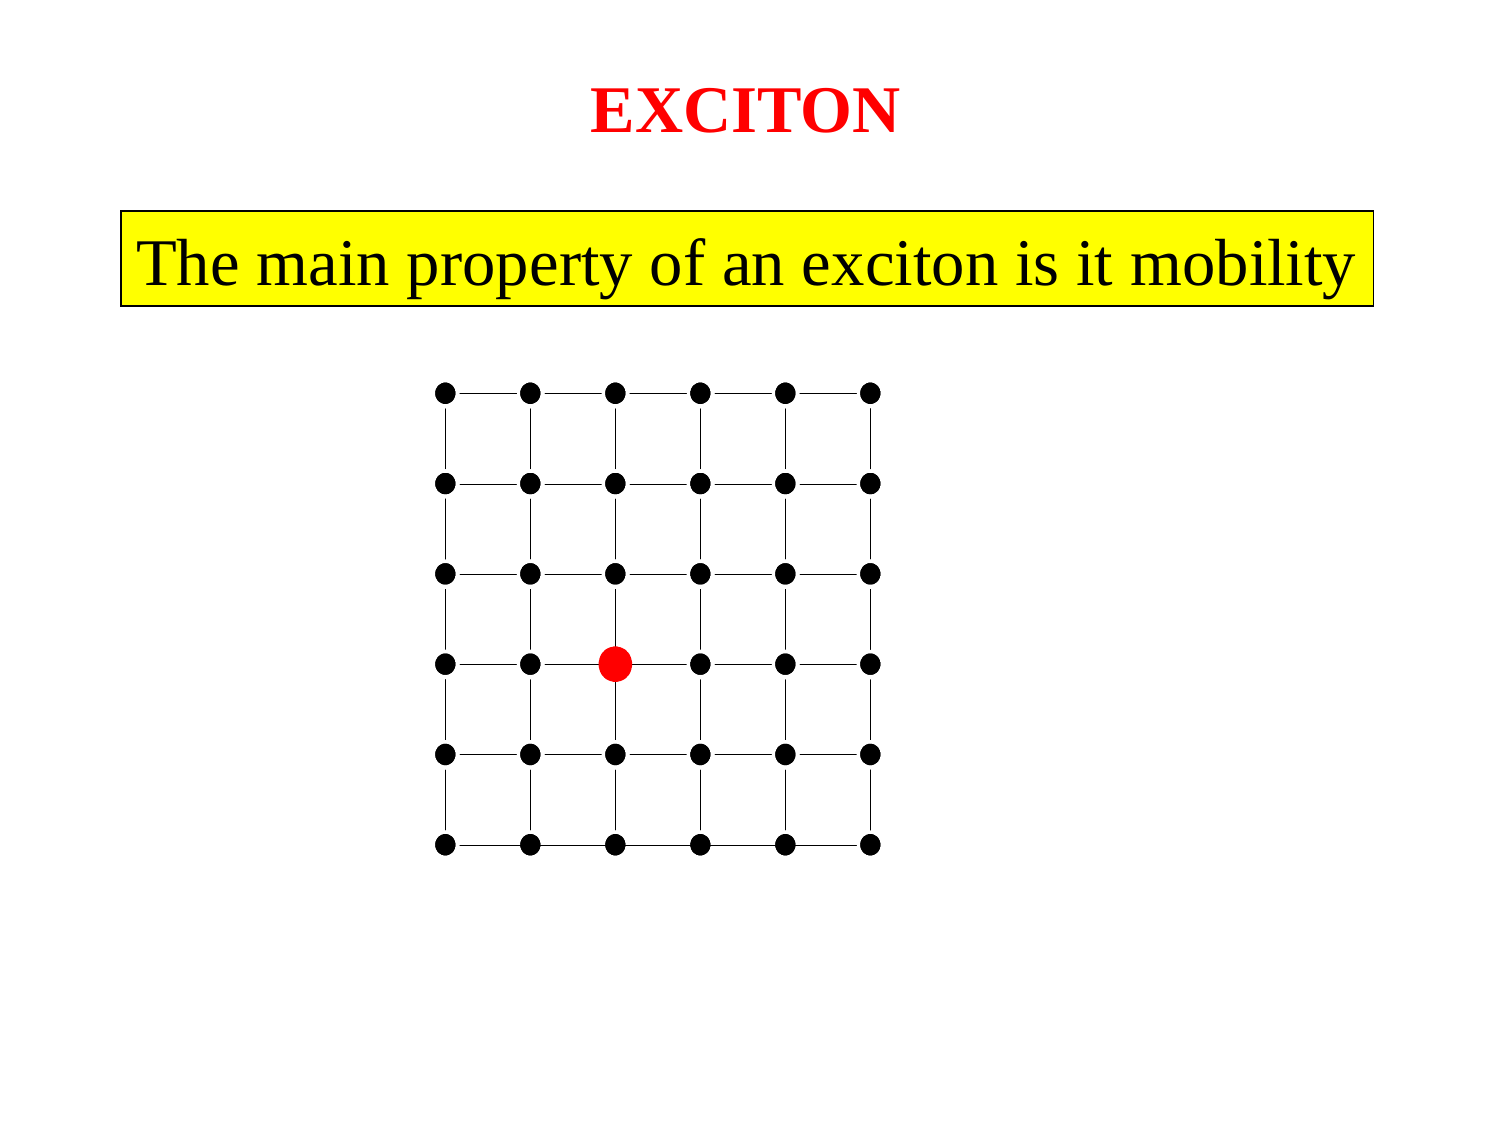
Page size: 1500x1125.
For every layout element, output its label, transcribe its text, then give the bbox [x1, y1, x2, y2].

text_box EXCITON [575, 58, 917, 154]
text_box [203, 251, 1319, 1084]
text_box The main property of an exciton is it mobility [121, 210, 1374, 306]
